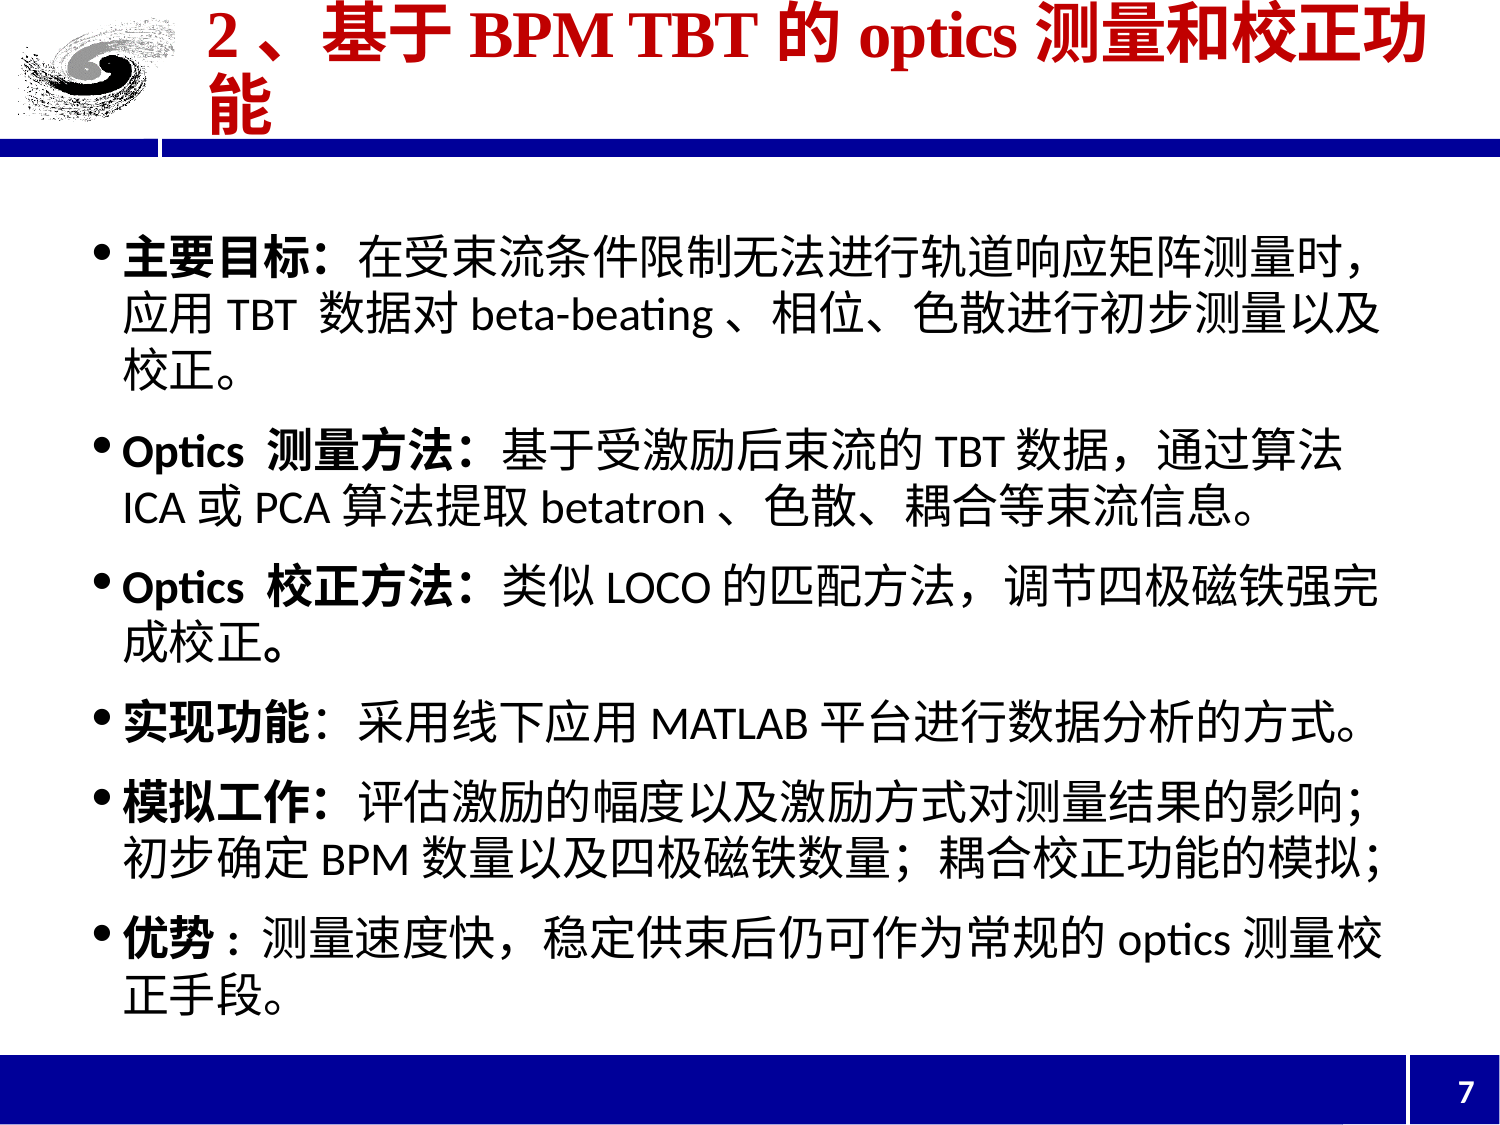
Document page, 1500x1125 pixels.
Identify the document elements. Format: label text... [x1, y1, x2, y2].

title 2、基于BPM TBT的optics测量和校正功能 [191, 17, 1486, 127]
list 主要目标：在受束流条件限制无法进行轨道响应矩阵测量时，应用TBT 数据对beta-beating、相位、色散进行初步测量以及校正。 Optics 测量方法：基于受激励后束流的TBT数据，通过算法ICA或PCA算法提取betatron、色散、耦合等束流信息。 Optics 校正方法：类似LOCO的匹配方法，调节四极磁铁强完成校正。 实现功能：采用线下应用MATLAB平台进行数据分析的方式。 模拟工作：评估激励的幅度以及激励方式对测量结果的影响；初步确定BPM数量以及四极磁铁数量；耦合校正功能的模拟； 优势: 测量速度快，稳定供束后仍可作为常规的optics测量校正手段。 [76, 219, 1424, 1030]
picture [18, 17, 175, 122]
